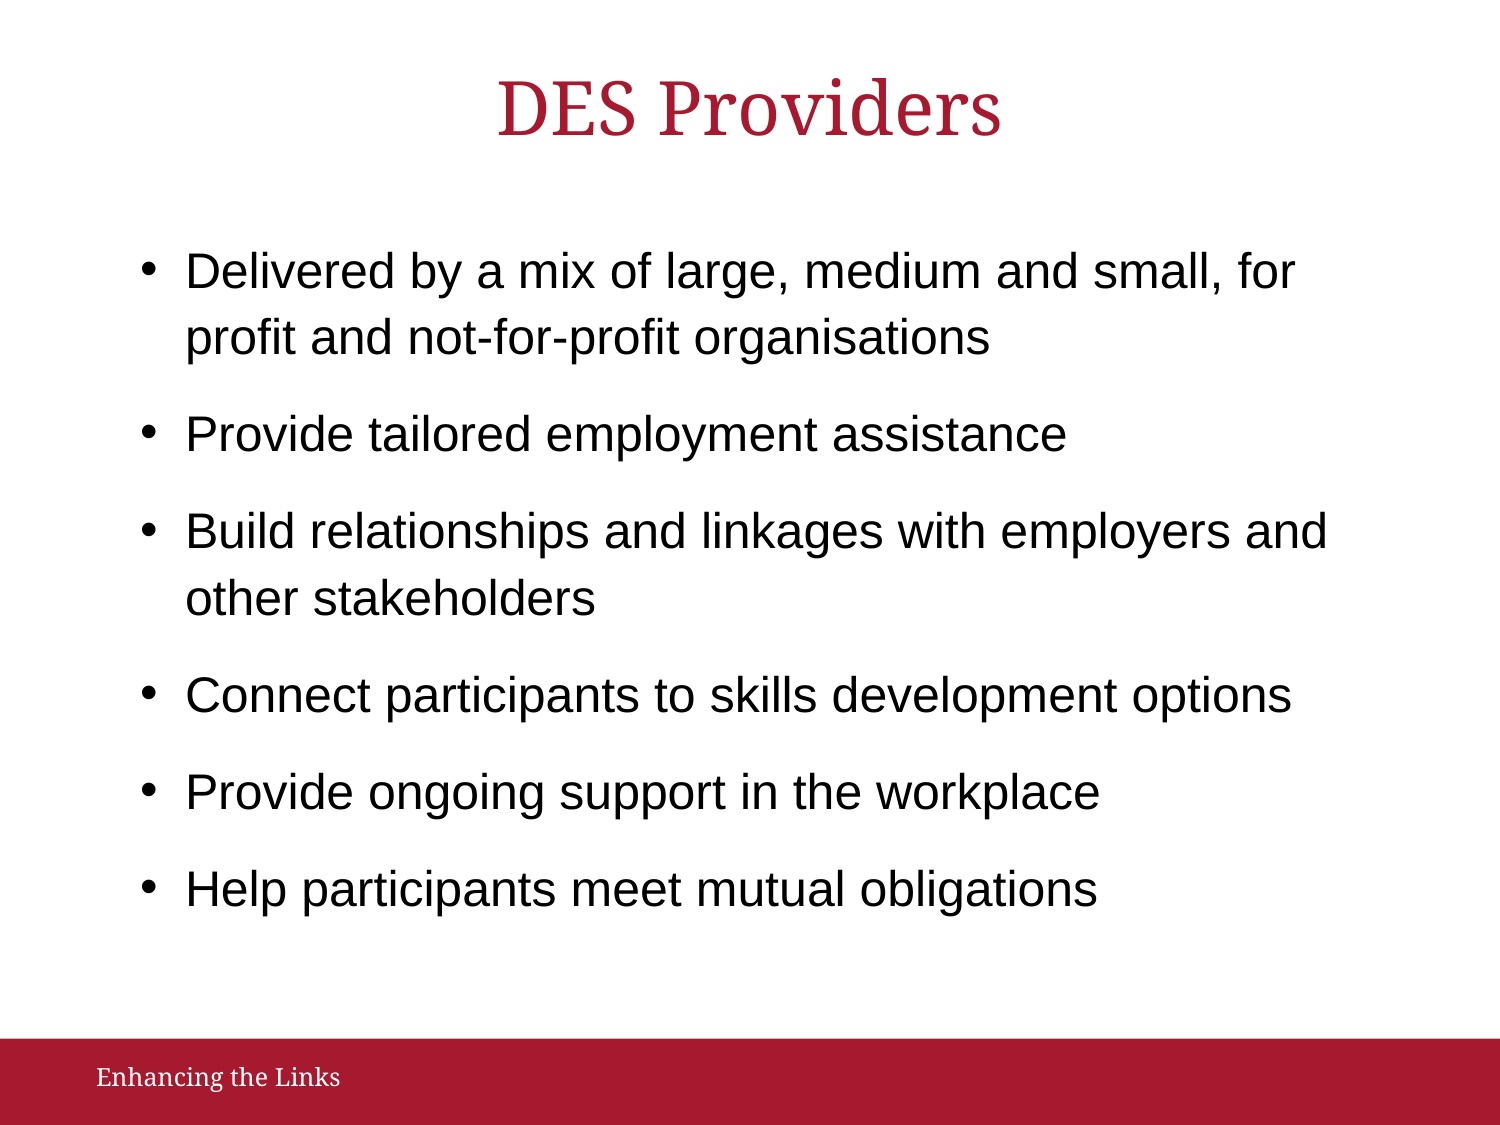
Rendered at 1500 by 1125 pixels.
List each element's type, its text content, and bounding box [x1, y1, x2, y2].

list Delivered by a mix of large, medium and small, for profit and not-for-profit organisations Provide tailored employment assistance Build relationships and linkages with employers and other stakeholders Connect participants to skills development options Provide ongoing support in the workplace Help participants meet mutual obligations [96, 232, 1404, 1001]
title DES Providers [96, 77, 1404, 185]
footer Enhancing the Links [96, 1048, 1164, 1109]
